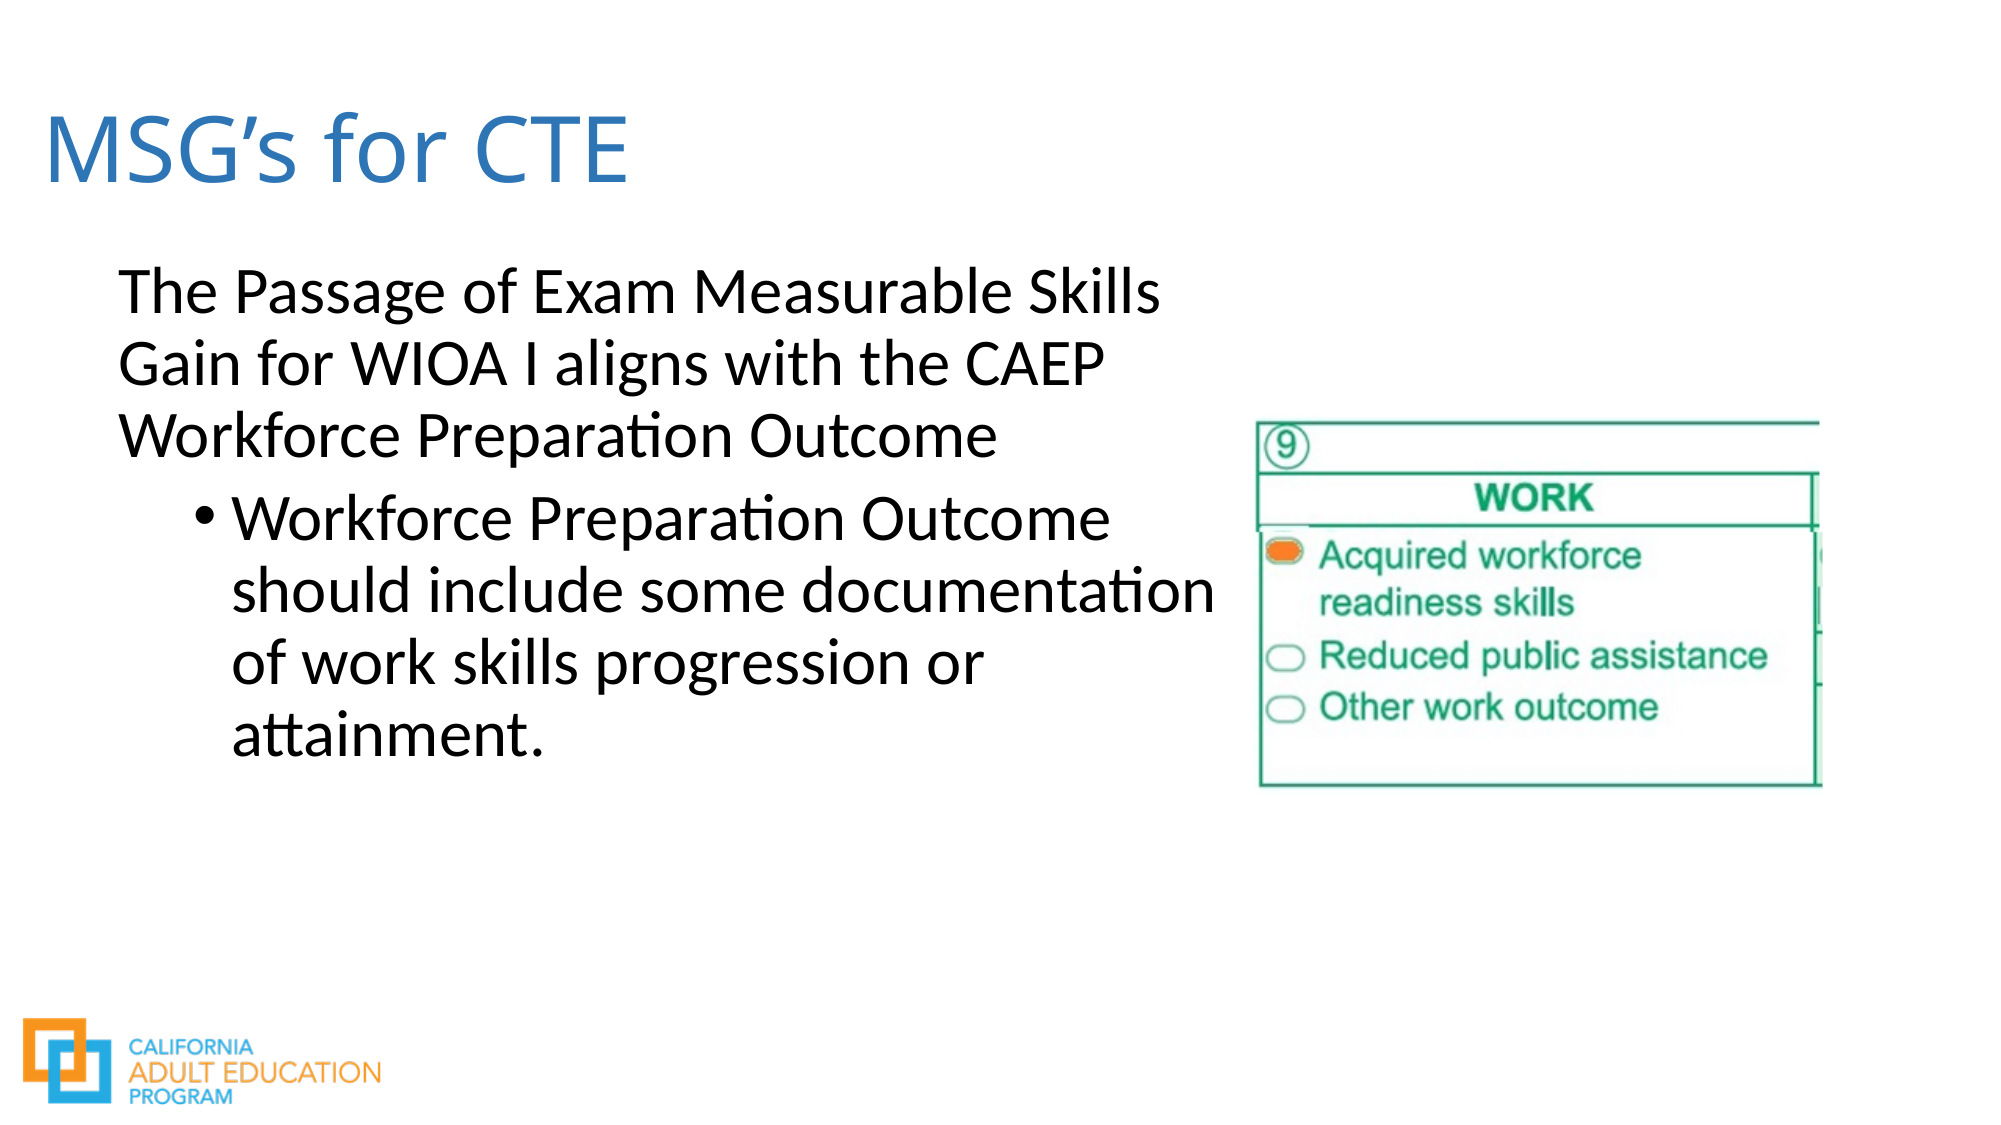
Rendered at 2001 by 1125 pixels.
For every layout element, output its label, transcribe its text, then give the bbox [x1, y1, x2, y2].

list The Passage of Exam Measurable Skills Gain for WIOA I aligns with the CAEP Workforce Preparation Outcome Workforce Preparation Outcome should include some documentation of work skills progression or attainment. [103, 248, 1236, 1076]
picture [1253, 415, 1826, 795]
picture [22, 1016, 382, 1107]
title MSG’s for CTE [27, 44, 1753, 262]
